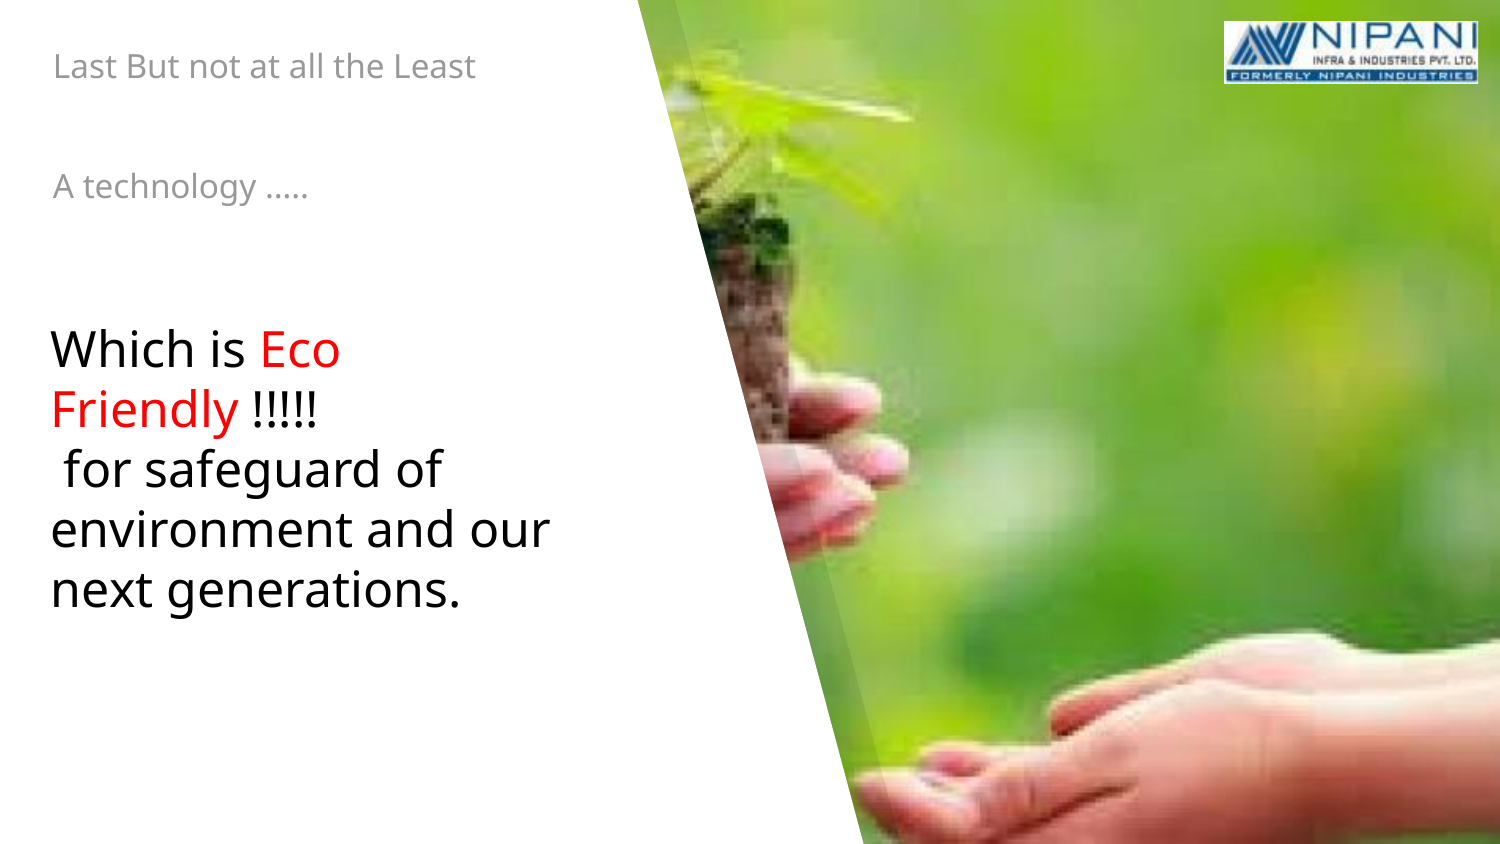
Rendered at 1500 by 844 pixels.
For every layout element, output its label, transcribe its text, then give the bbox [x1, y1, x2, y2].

list Last But not at all the Least A technology ….. [37, 30, 630, 223]
picture [638, 0, 1500, 844]
text_box Which is Eco Friendly !!!!! for safeguard of environment and our next generations. [35, 310, 637, 806]
